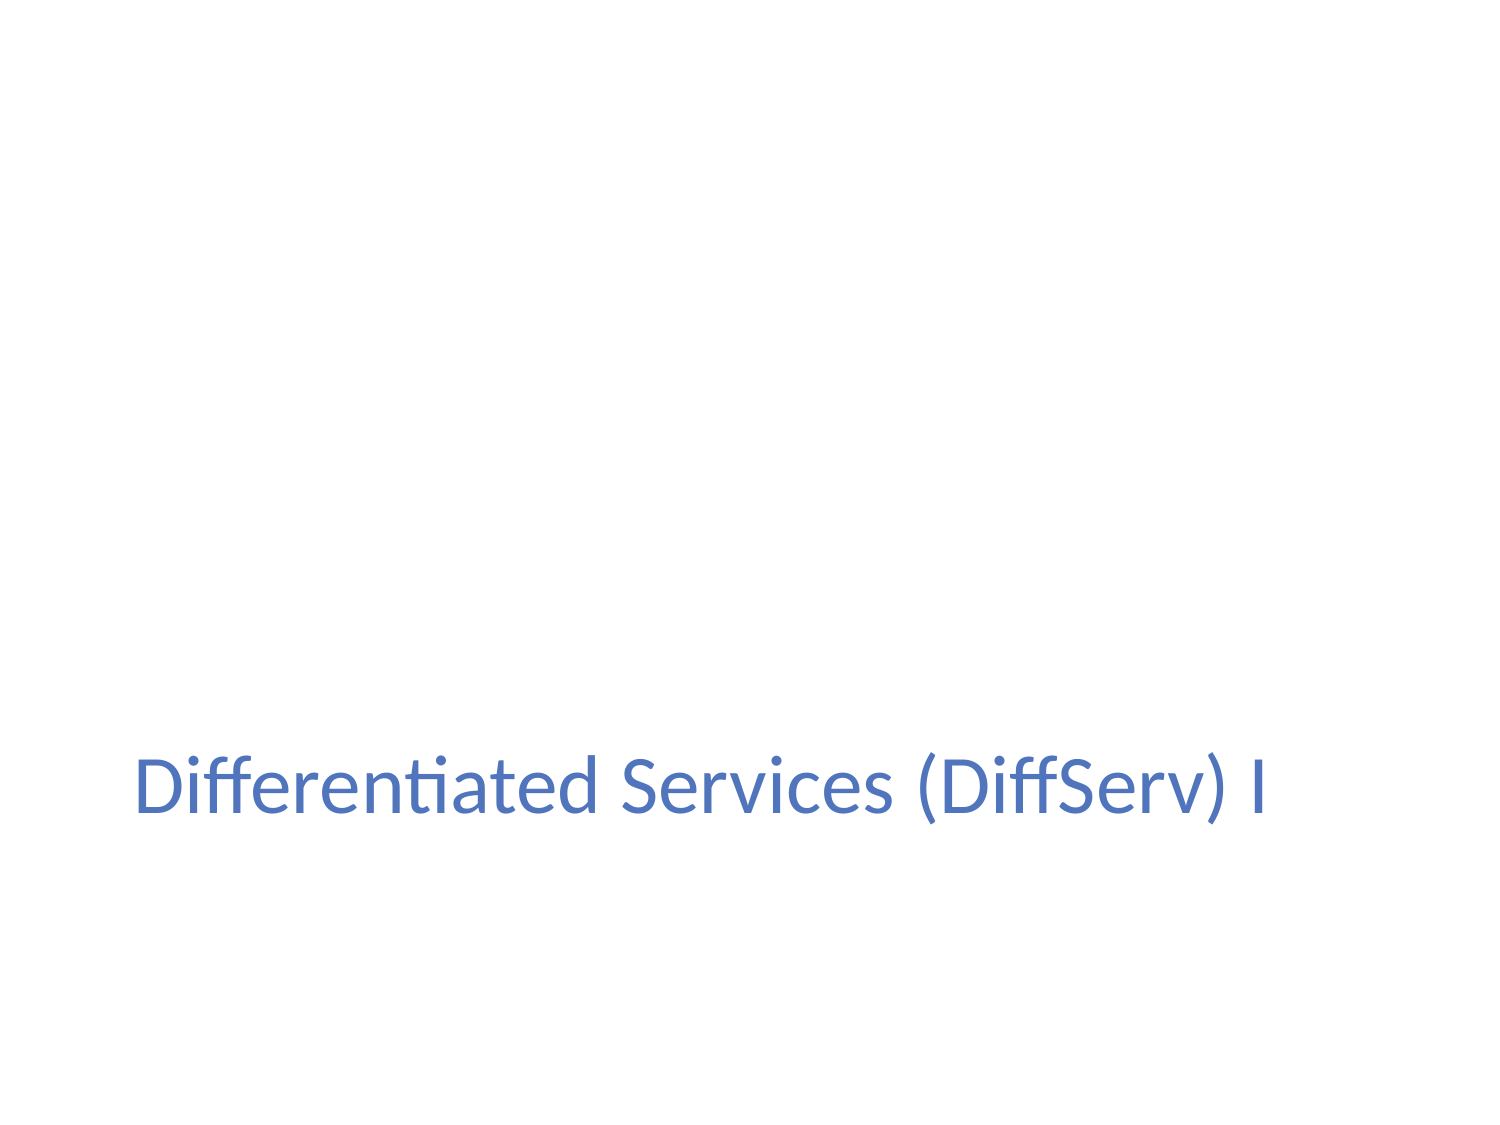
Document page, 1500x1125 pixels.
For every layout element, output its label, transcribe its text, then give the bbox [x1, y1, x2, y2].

title Differentiated Services (DiffServ) I [118, 722, 1394, 947]
